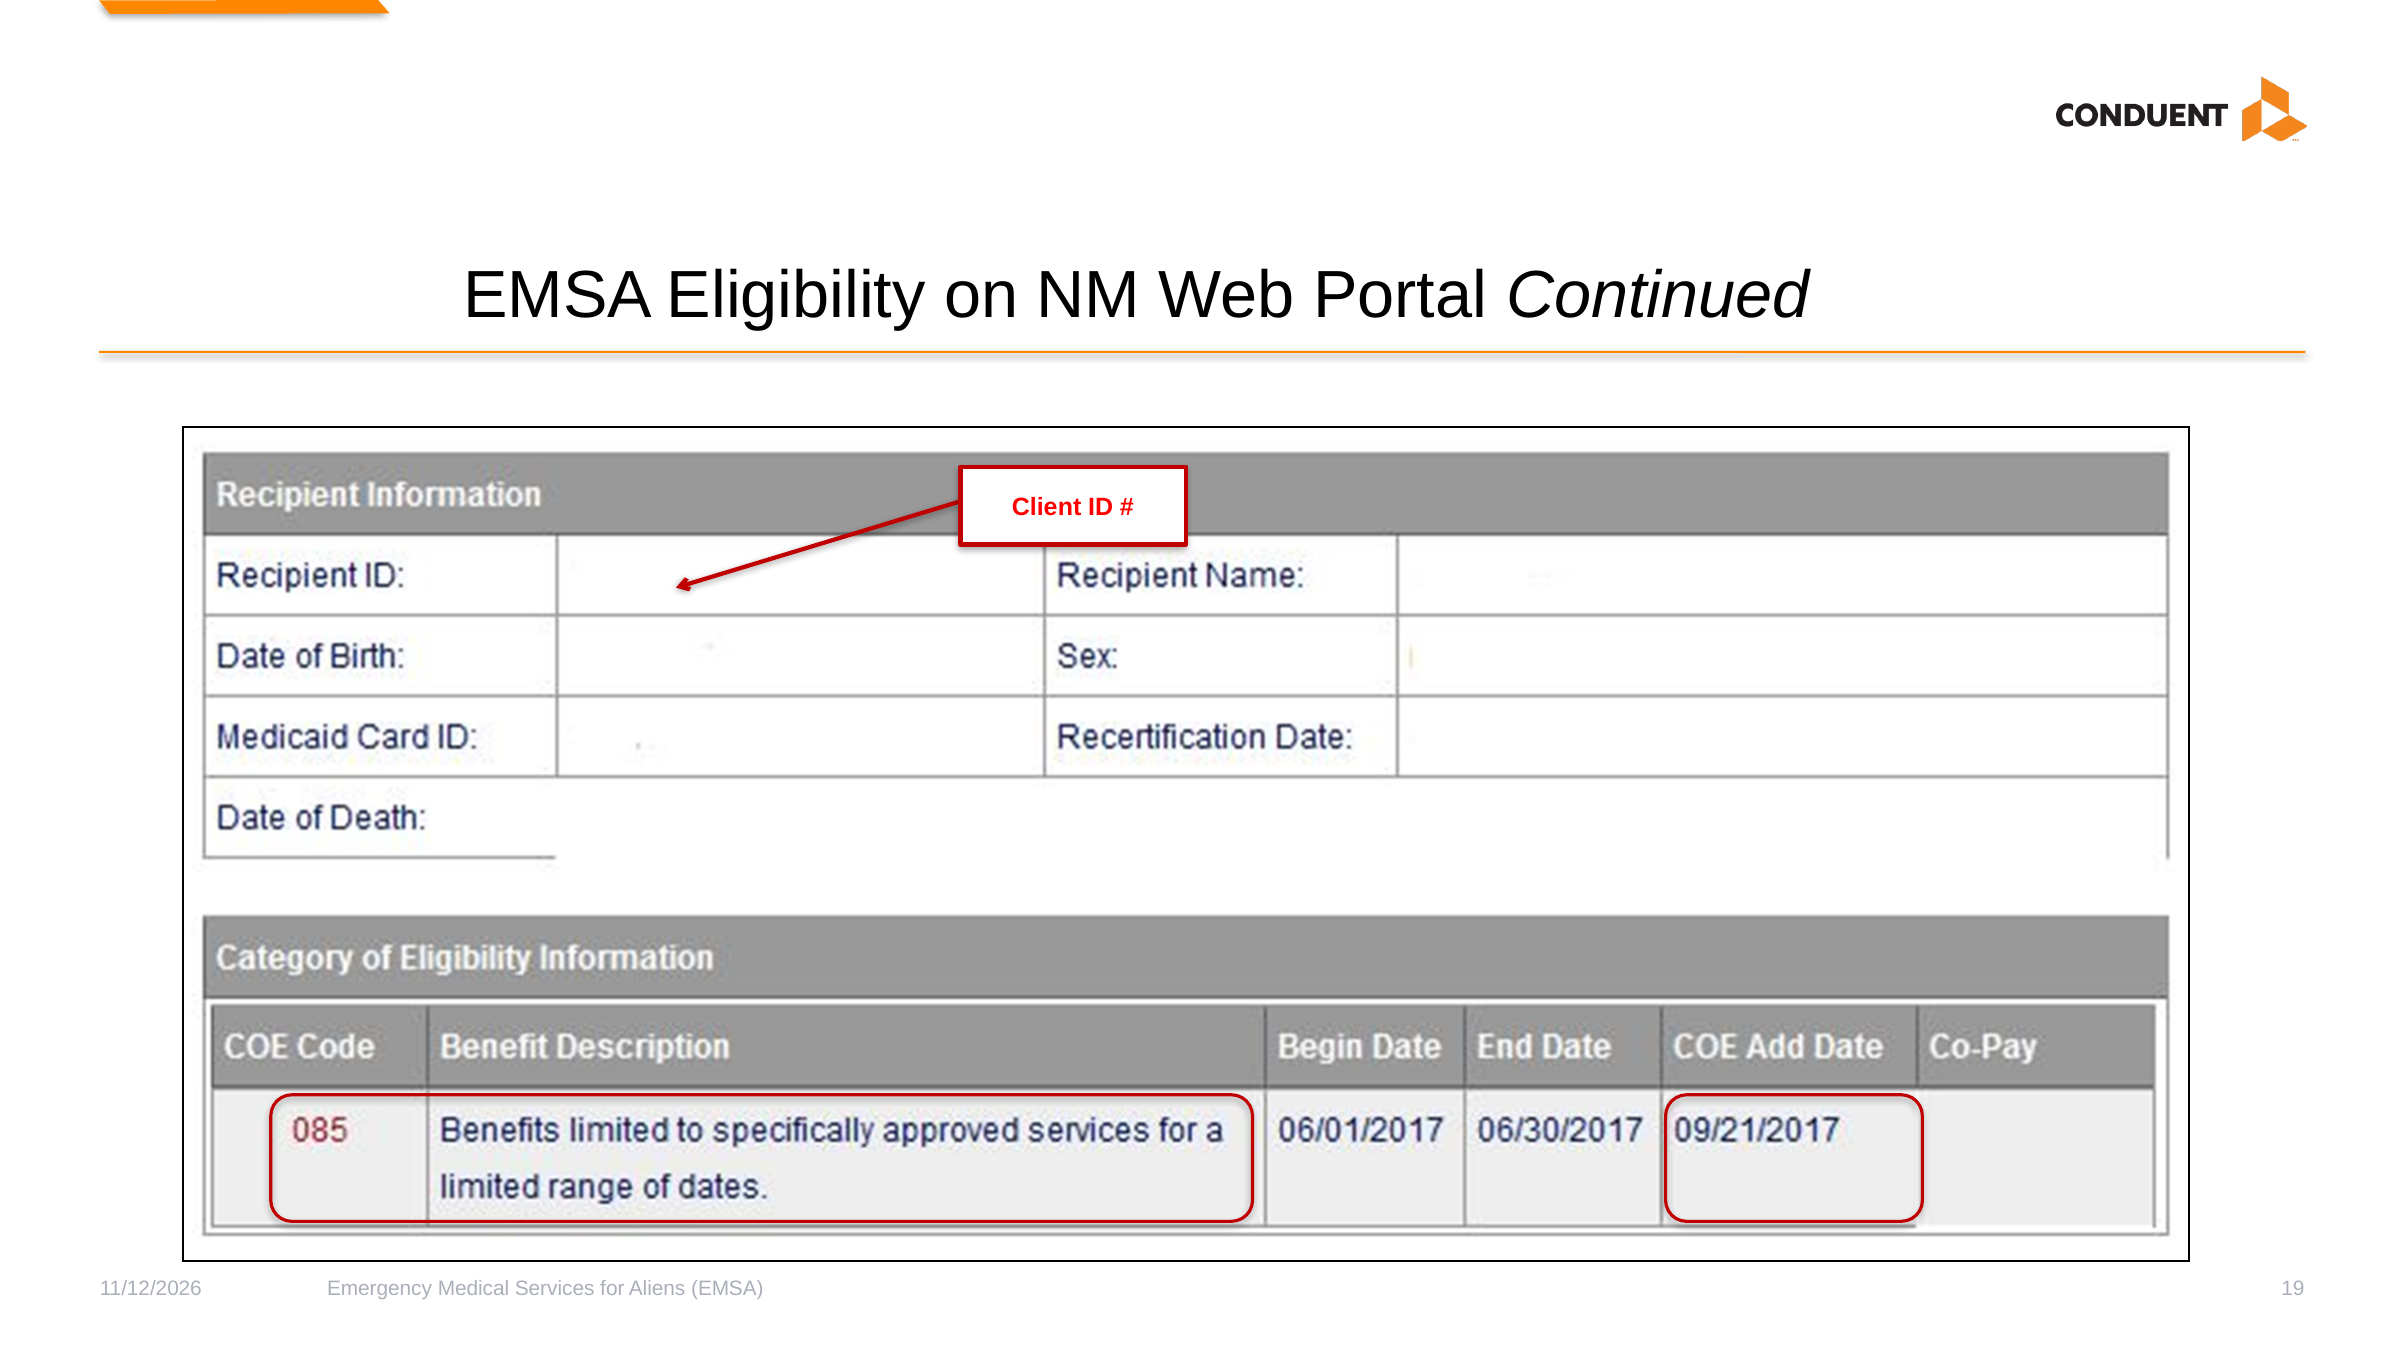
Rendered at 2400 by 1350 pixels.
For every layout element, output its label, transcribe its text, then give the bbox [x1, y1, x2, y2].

title EMSA Eligibility on NM Web Portal Continued [102, 243, 2171, 332]
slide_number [78, 1251, 305, 1324]
footer Emergency Medical Services for Aliens (EMSA) [305, 1273, 1539, 1324]
slide_number 19 [1765, 1251, 2326, 1324]
picture [182, 425, 2190, 1262]
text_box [675, 501, 961, 588]
